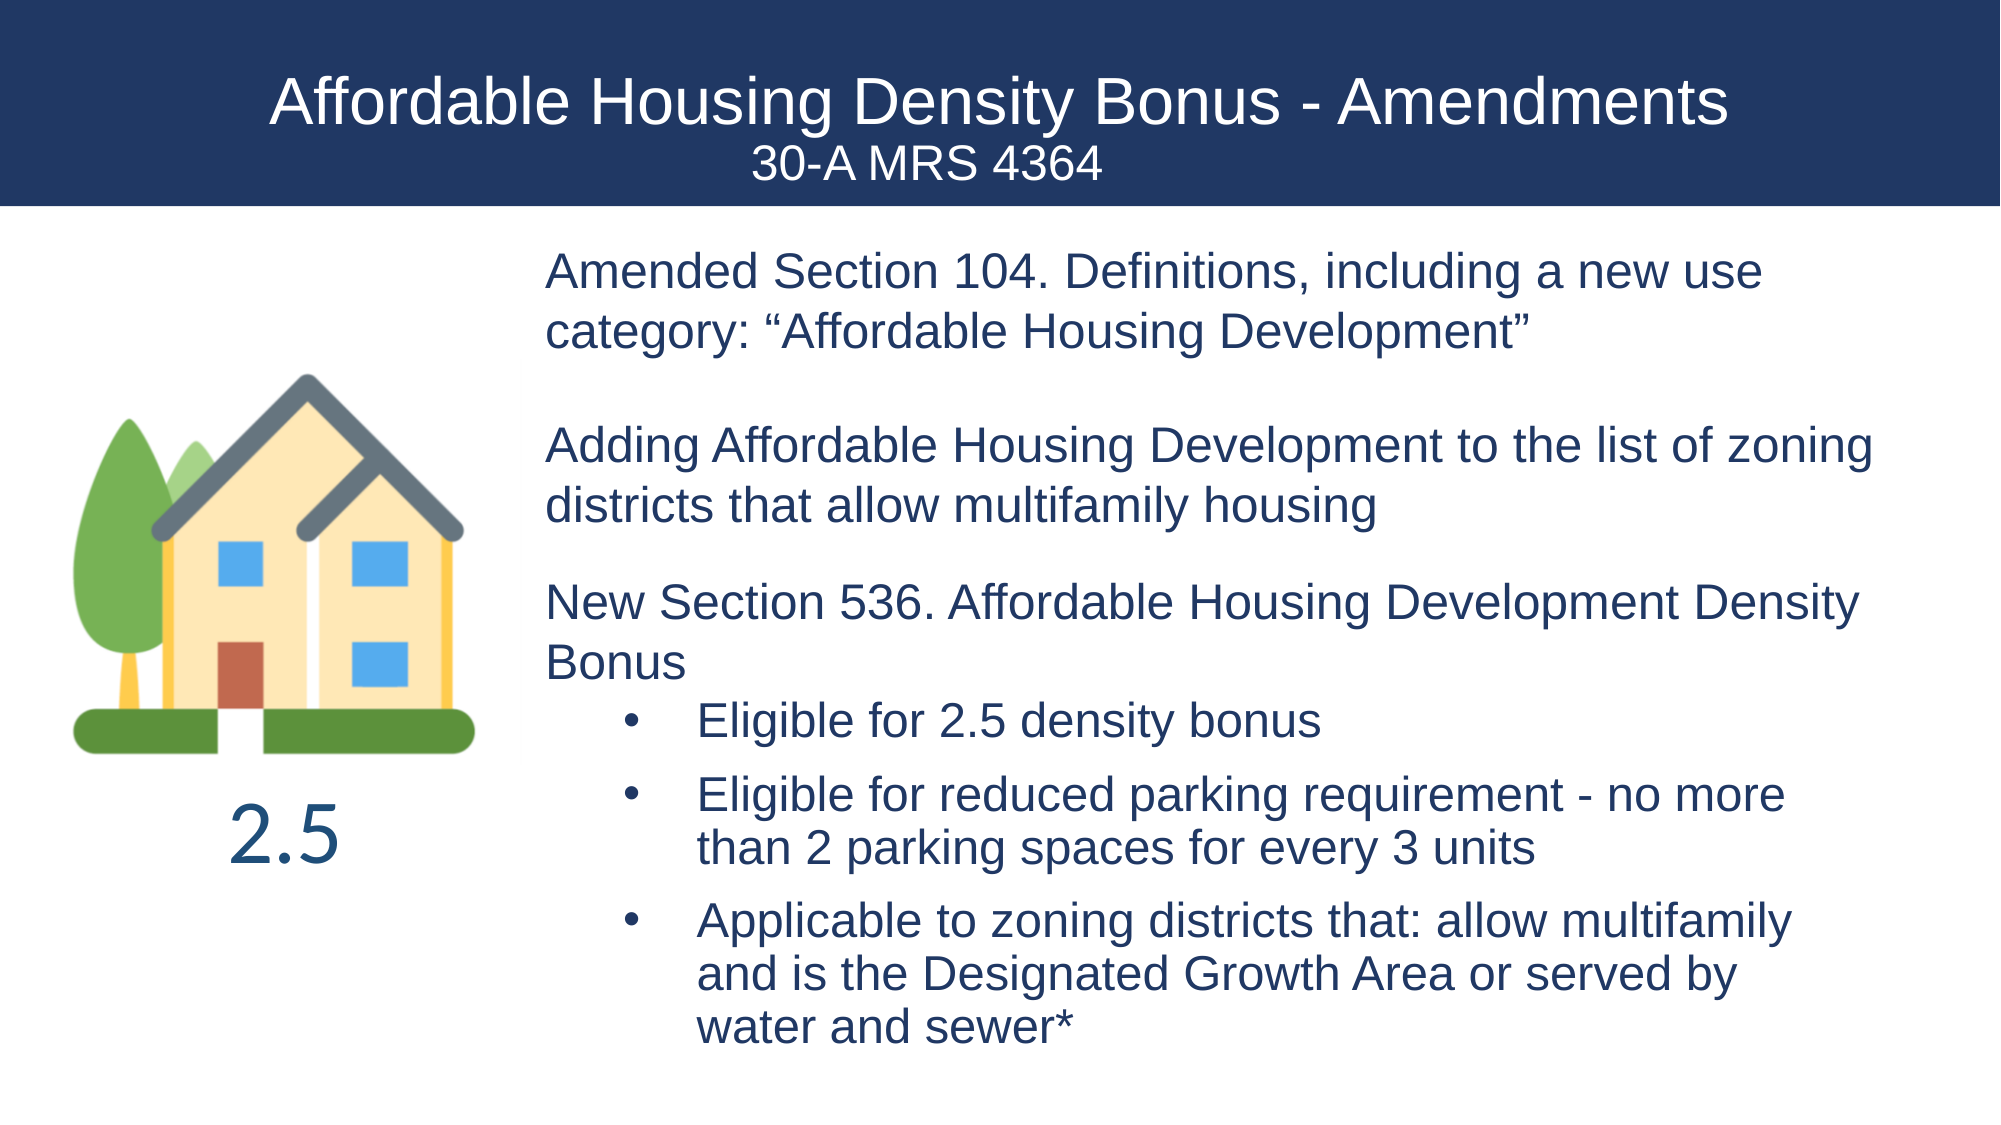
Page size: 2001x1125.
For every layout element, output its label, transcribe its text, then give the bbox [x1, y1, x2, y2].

text_box Eligible for 2.5 density bonus Eligible for reduced parking requirement - no more than 2 parking spaces for every 3 units Applicable to zoning districts that: allow multifamily and is the Designated Growth Area or served by water and sewer* [608, 697, 1847, 1063]
text_box Adding Affordable Housing Development to the list of zoning districts that allow multifamily housing [530, 404, 1917, 540]
text_box Amended Section 104. Definitions, including a new use category: “Affordable Housing Development” [530, 230, 1917, 366]
text_box New Section 536. Affordable Housing Development Density Bonus [530, 561, 1917, 697]
picture [48, 359, 522, 765]
text_box 30-A MRS 4364 [736, 122, 1264, 198]
text_box [304, 106, 1696, 215]
text_box 2.5 [176, 765, 394, 890]
title Affordable Housing Density Bonus - Amendments [0, 0, 2000, 207]
